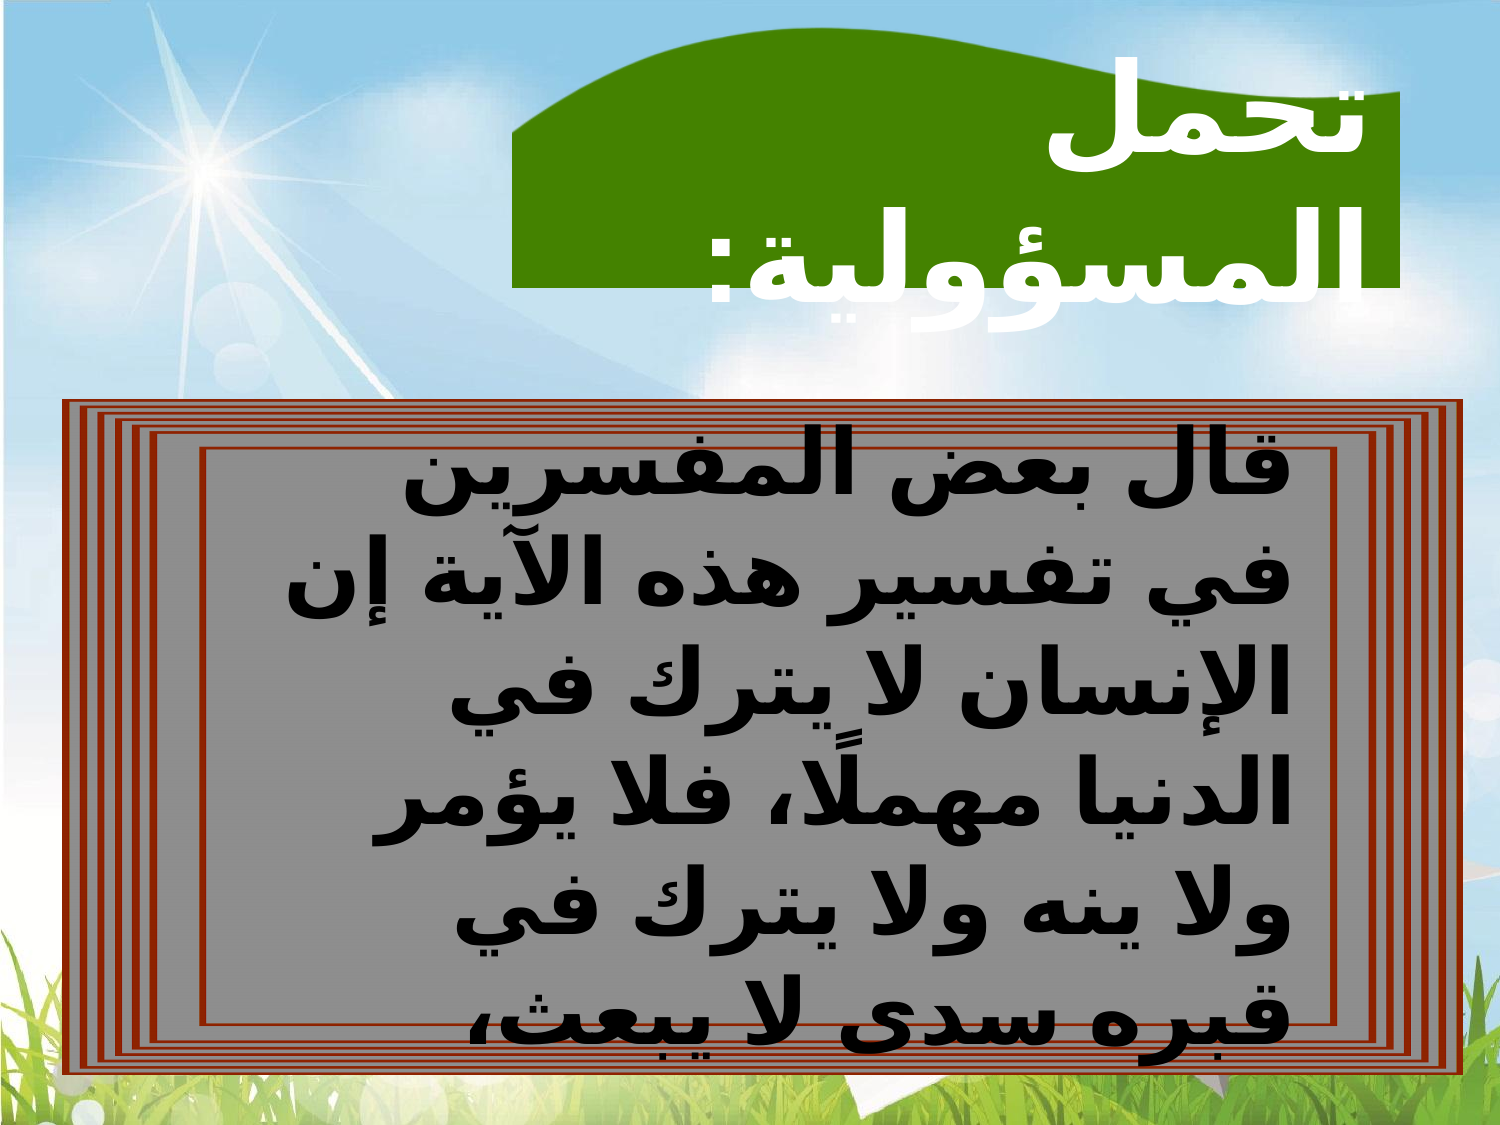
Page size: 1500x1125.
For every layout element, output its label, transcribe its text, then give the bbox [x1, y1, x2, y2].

picture [0, 0, 1500, 1125]
text_box تحمل المسؤولية: [500, 94, 507, 261]
